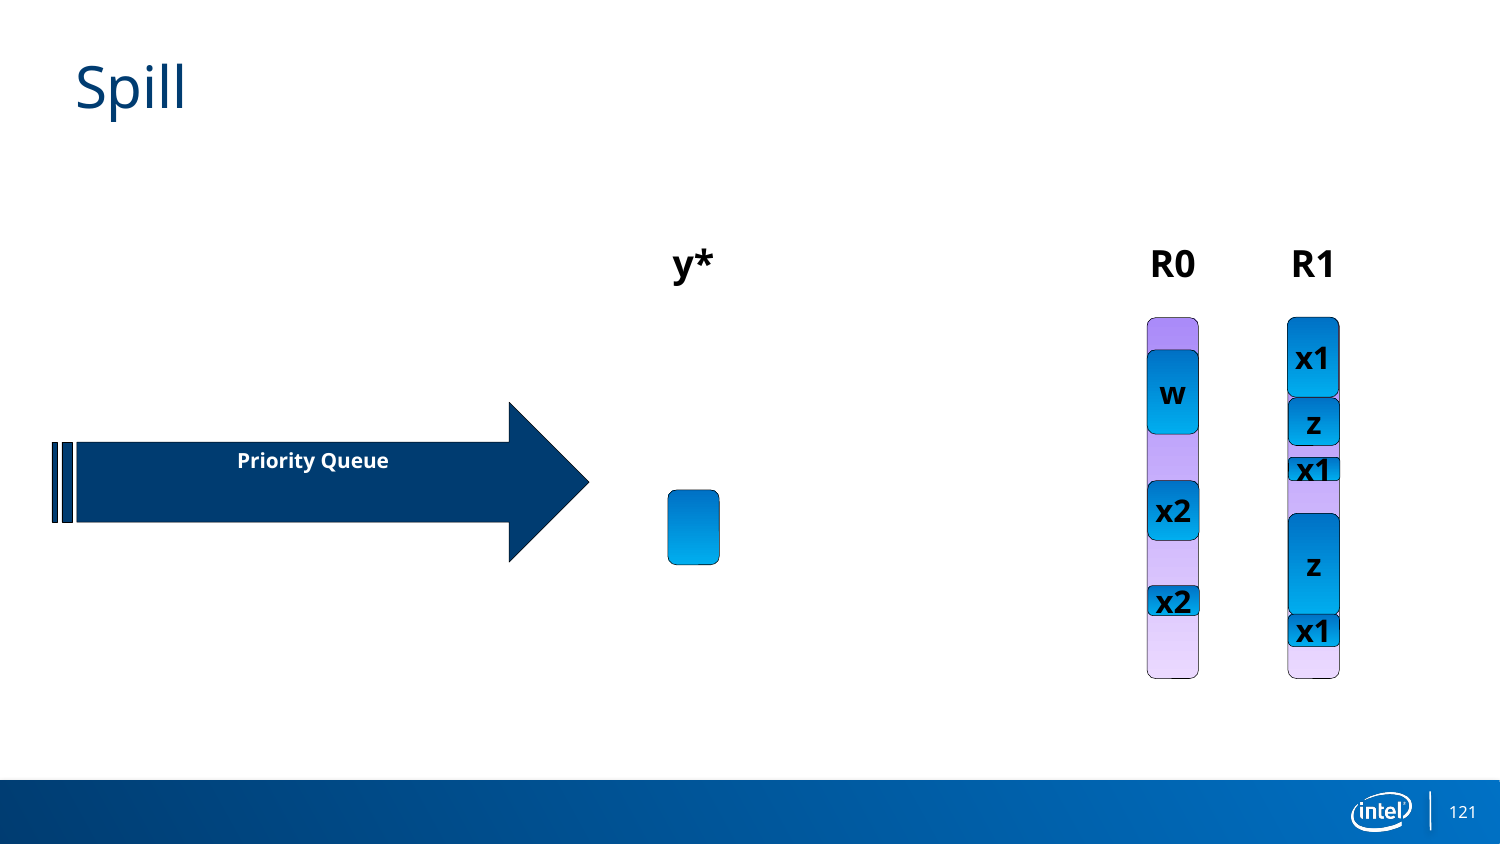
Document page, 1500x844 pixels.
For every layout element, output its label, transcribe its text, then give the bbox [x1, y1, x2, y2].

text_box x2 [1147, 585, 1200, 616]
text_box [1147, 317, 1199, 356]
text_box x1 [1287, 317, 1339, 398]
text_box Priority Queue [61, 442, 72, 523]
text_box x1 [1288, 614, 1340, 647]
text_box z [1288, 513, 1340, 614]
text_box Priority Queue [76, 402, 590, 563]
text_box R1 [1284, 239, 1344, 285]
text_box [1147, 428, 1199, 487]
text_box [667, 489, 720, 565]
text_box w [1147, 349, 1199, 435]
text_box [1287, 392, 1340, 679]
title Spill [75, 50, 1425, 160]
text_box Priority Queue [51, 442, 57, 523]
text_box [1147, 534, 1199, 589]
text_box [1333, 325, 1340, 403]
text_box x2 [1147, 480, 1200, 541]
text_box R0 [1143, 239, 1203, 285]
text_box z [1288, 397, 1340, 446]
text_box y* [664, 239, 723, 285]
text_box x1 [1288, 457, 1340, 481]
list [75, 168, 1425, 732]
slide_number 121 [1127, 791, 1478, 837]
text_box [1147, 612, 1199, 679]
